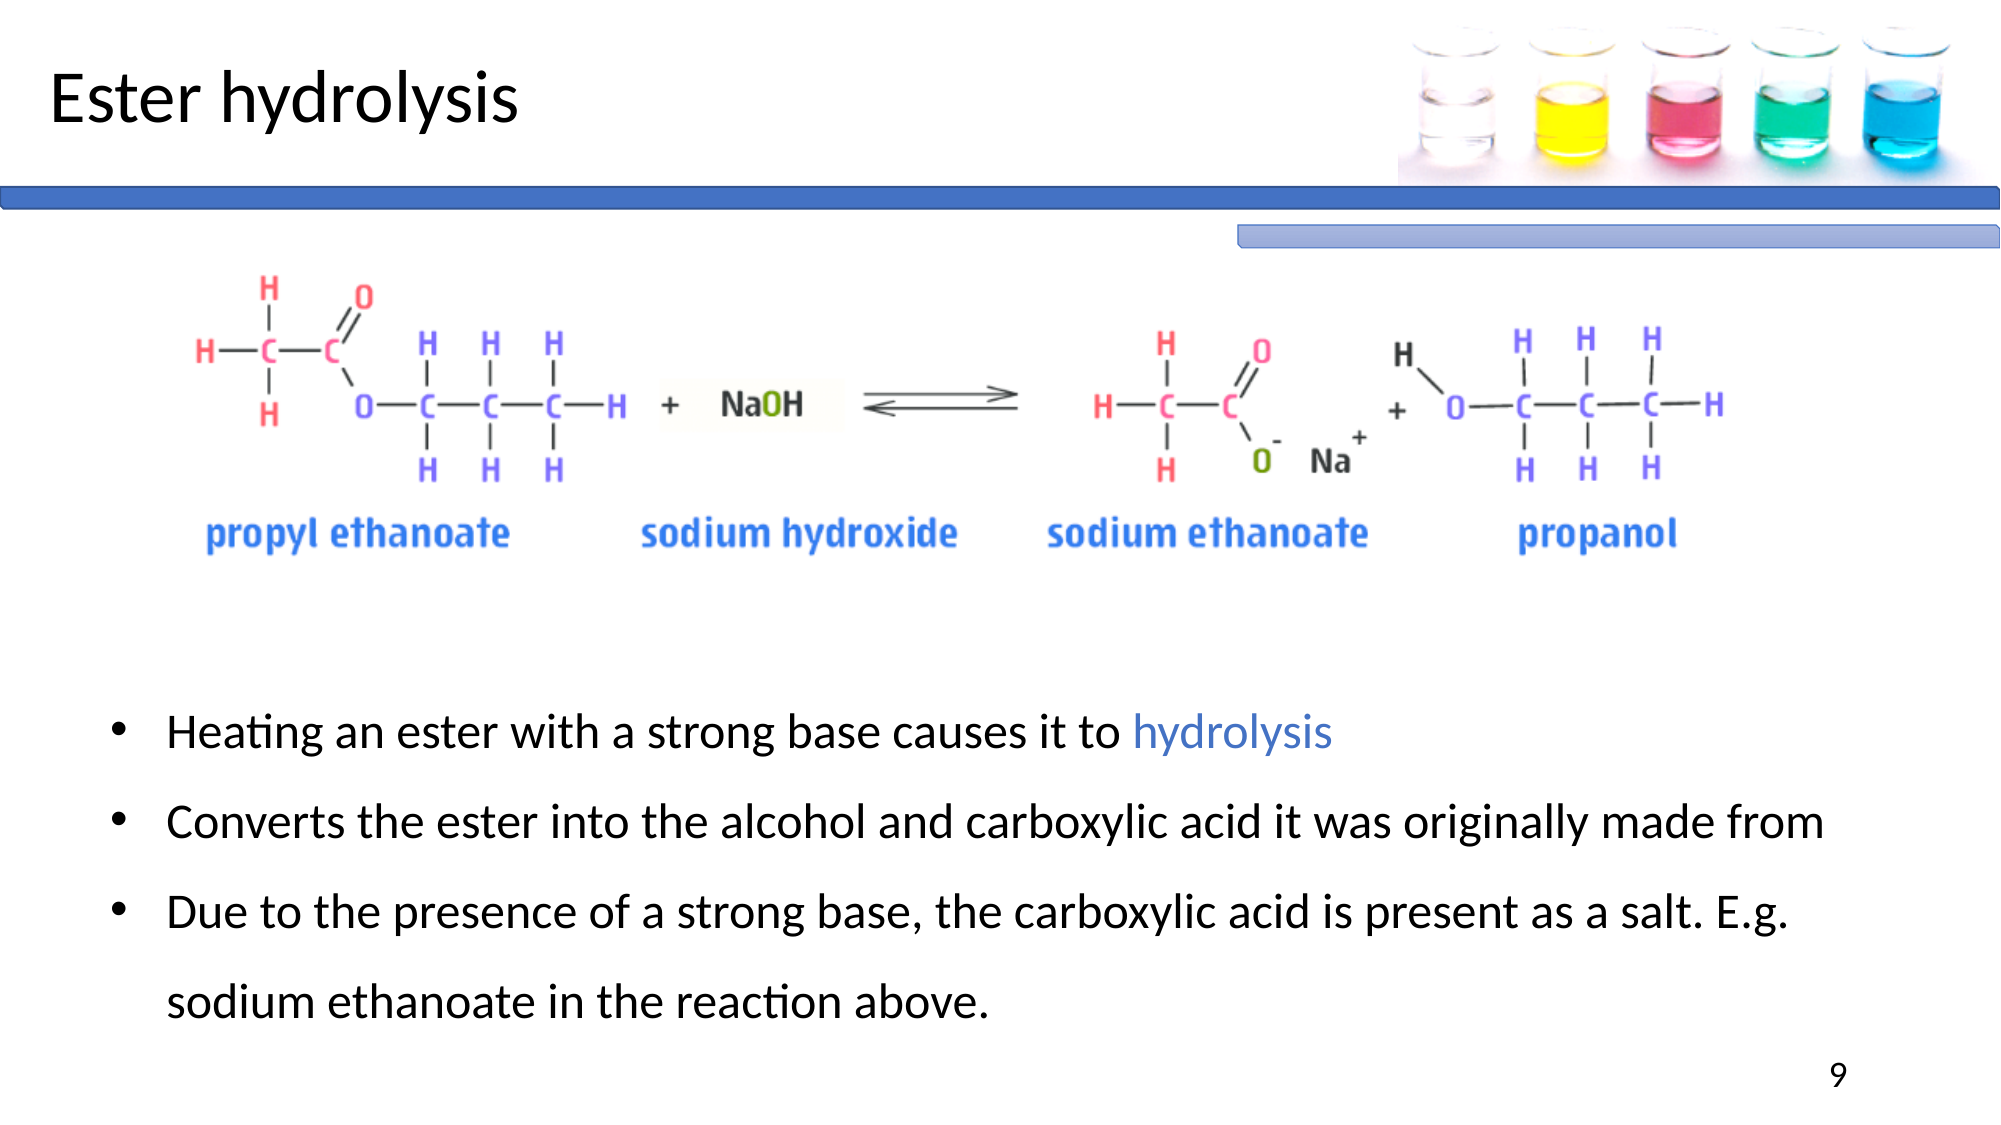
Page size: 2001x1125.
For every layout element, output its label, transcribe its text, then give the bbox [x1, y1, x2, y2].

slide_number 9 [1412, 1042, 1863, 1103]
text_box Ester hydrolysis [34, 40, 1324, 146]
text_box [0, 185, 2000, 210]
picture [152, 208, 1776, 608]
text_box [1776, 224, 2000, 249]
picture [1398, 0, 2000, 187]
text_box Heating an ester with a strong base causes it to hydrolysis Converts the ester into the alcohol and carboxylic acid it was originally made from Due to the presence of a strong base, the carboxylic acid is present as a salt. E.g. sodium ethanoate in the reaction above. [95, 660, 1947, 1036]
